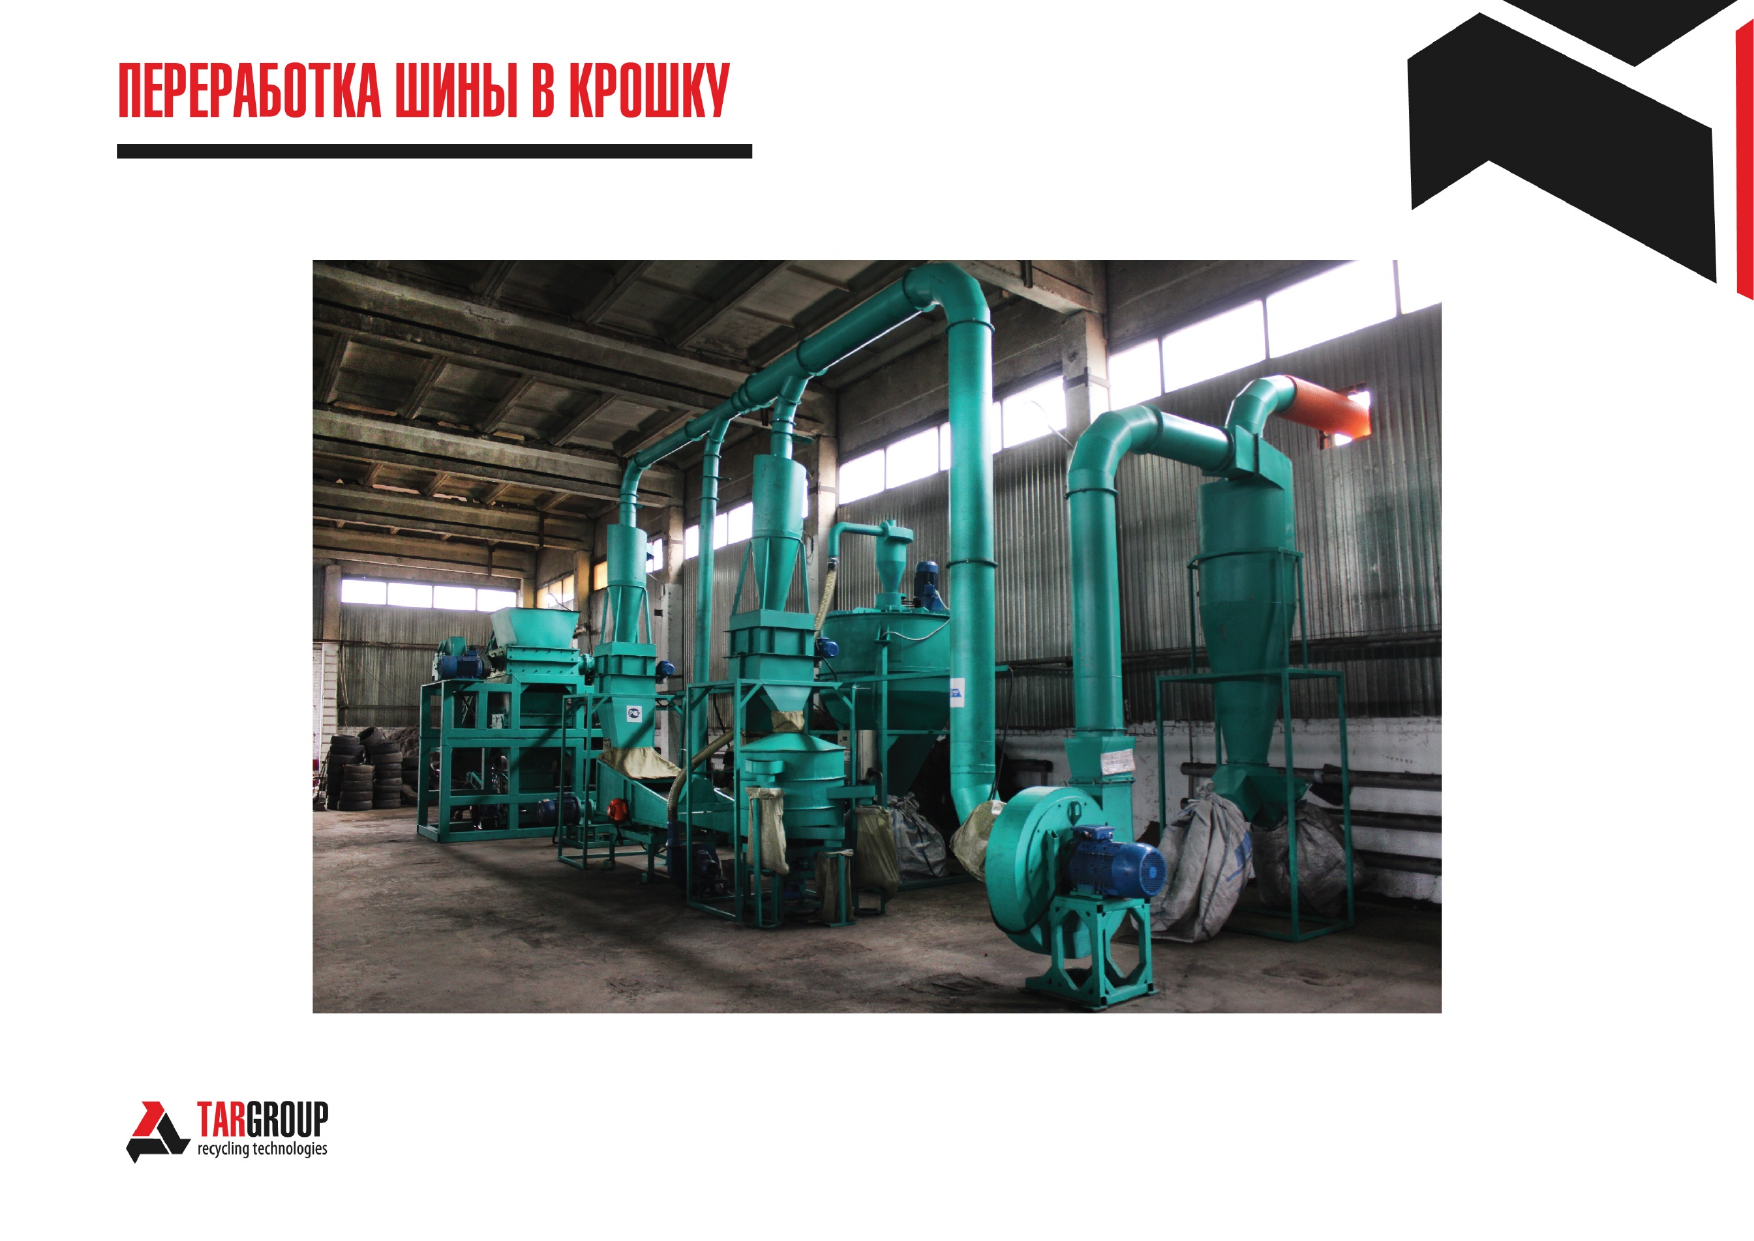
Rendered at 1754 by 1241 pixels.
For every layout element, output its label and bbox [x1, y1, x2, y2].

list [0, 0, 1754, 1241]
